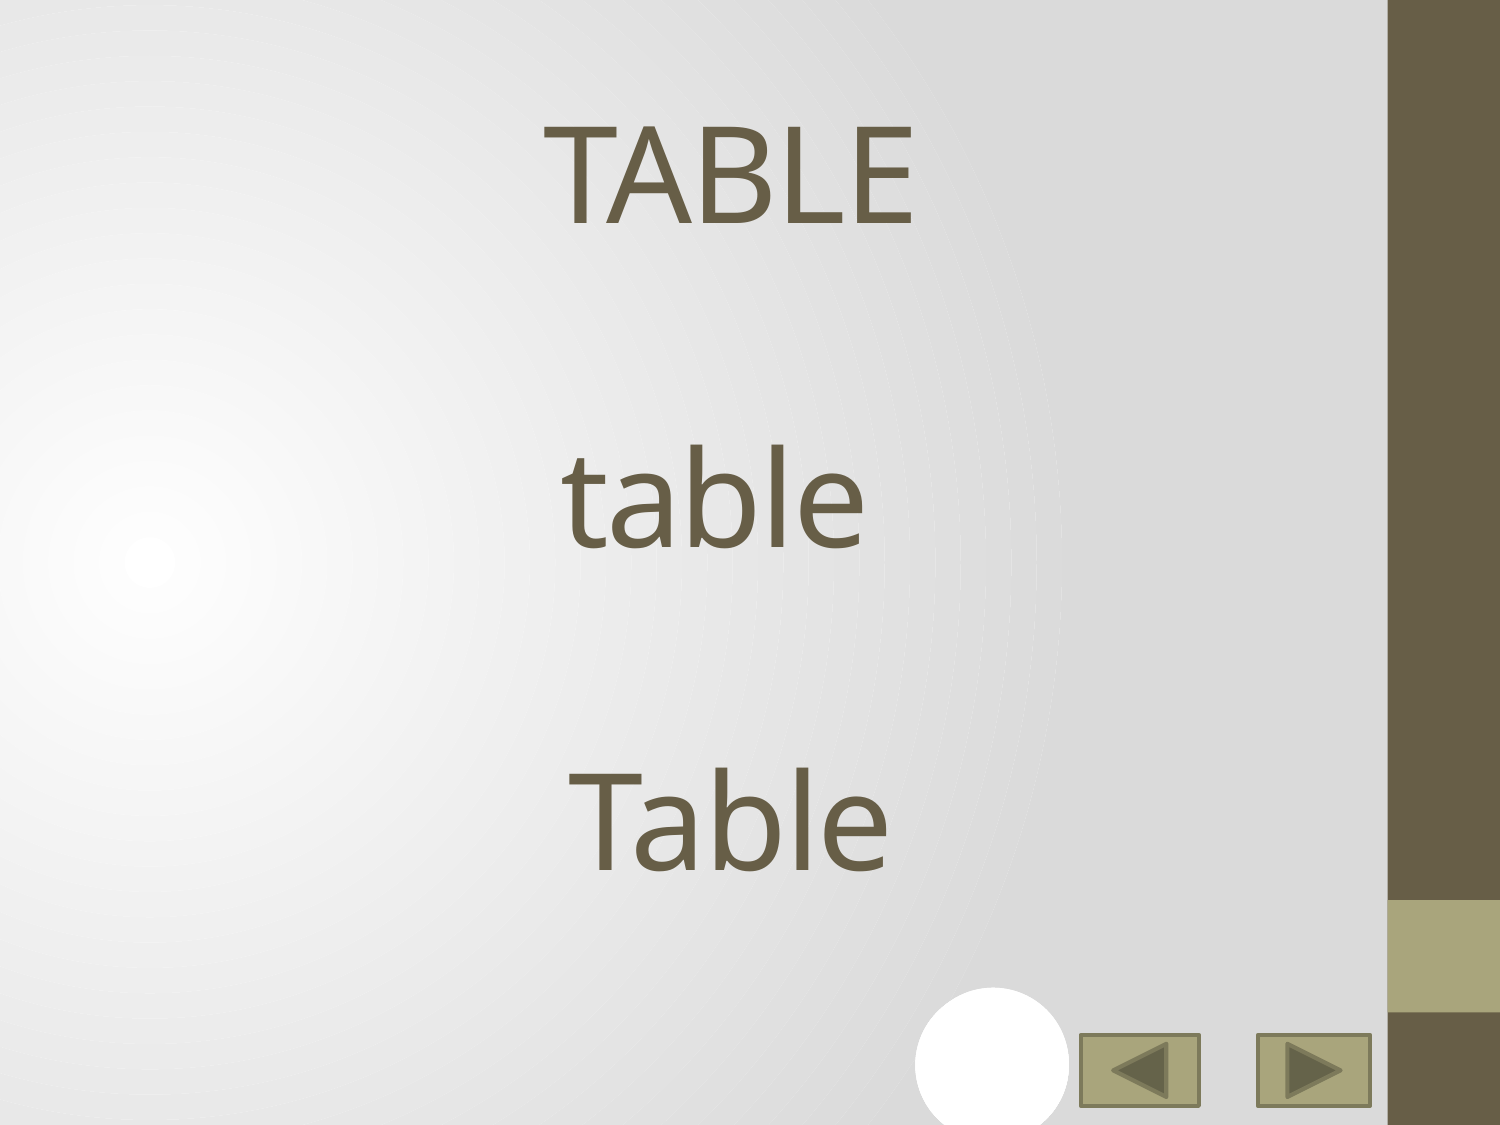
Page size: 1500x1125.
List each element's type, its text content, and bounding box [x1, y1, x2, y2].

text_box [1079, 1033, 1201, 1108]
title TABLE table Table [112, 78, 1350, 906]
text_box [1256, 1033, 1372, 1108]
text_box [917, 987, 1069, 1125]
